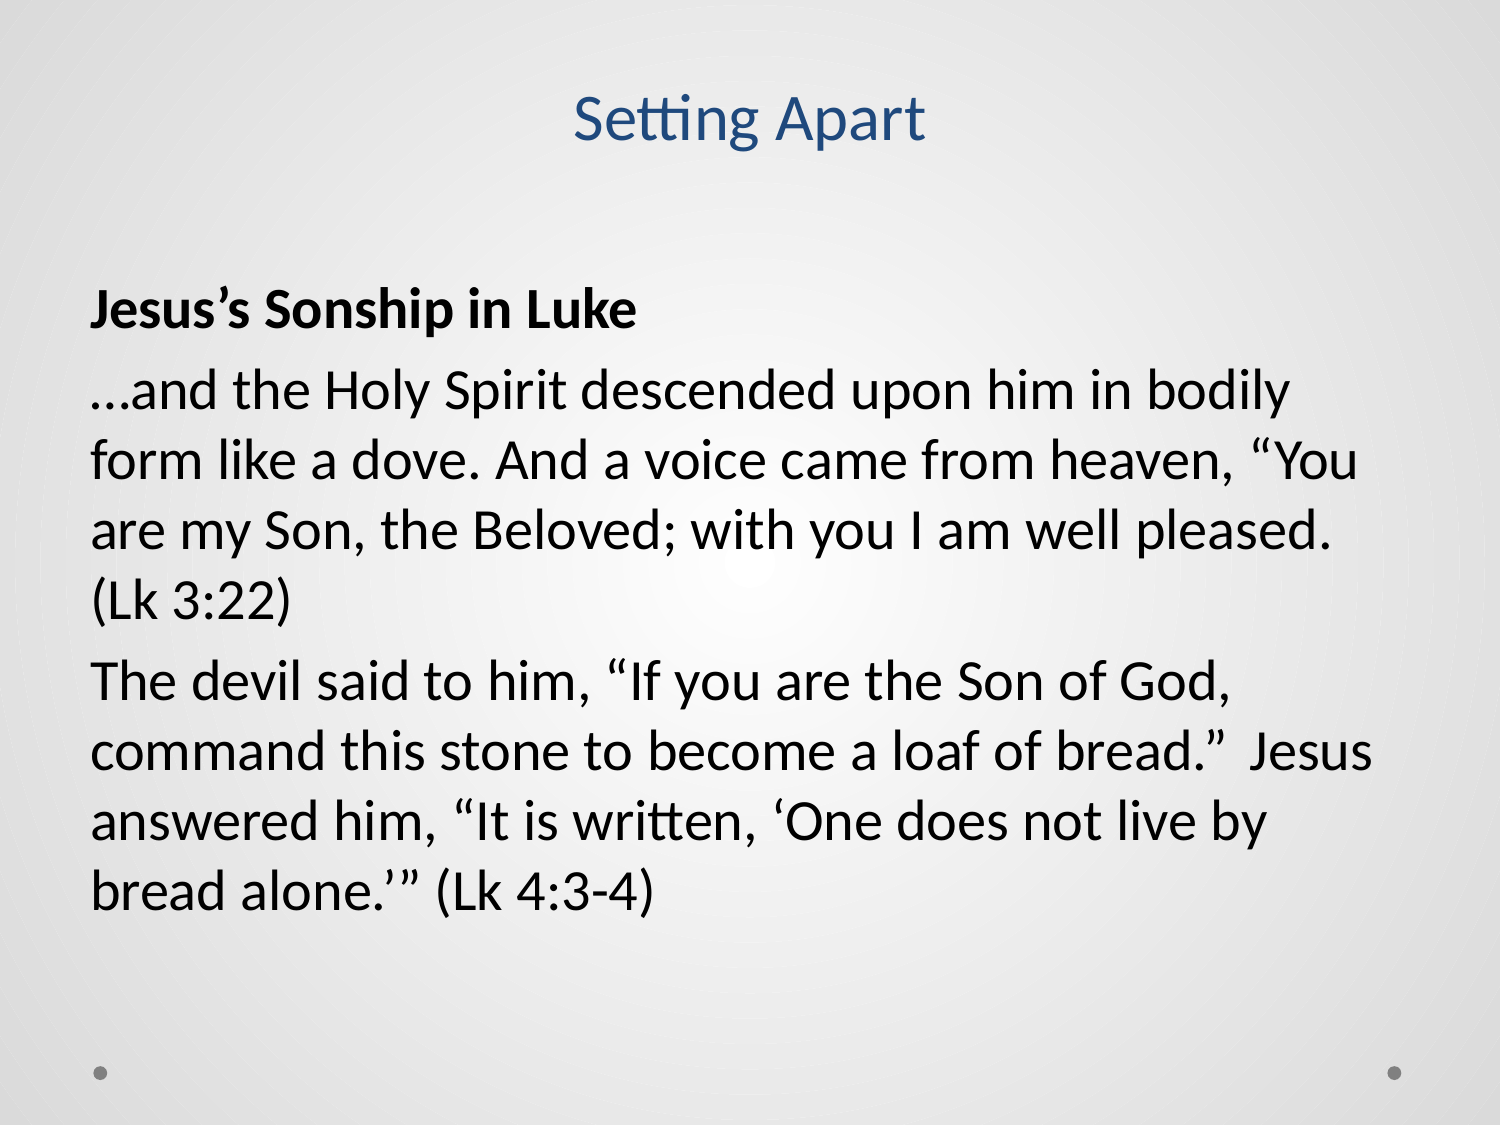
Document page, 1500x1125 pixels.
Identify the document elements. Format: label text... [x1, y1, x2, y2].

title Setting Apart [75, 45, 1425, 161]
list Jesus’s Sonship in Luke …and the Holy Spirit descended upon him in bodily form like a dove. And a voice came from heaven, “You are my Son, the Beloved; with you I am well pleased. (Lk 3:22) The devil said to him, “If you are the Son of God, command this stone to become a loaf of bread.” Jesus answered him, “It is written, ‘One does not live by bread alone.’” (Lk 4:3-4) [75, 262, 1425, 1005]
